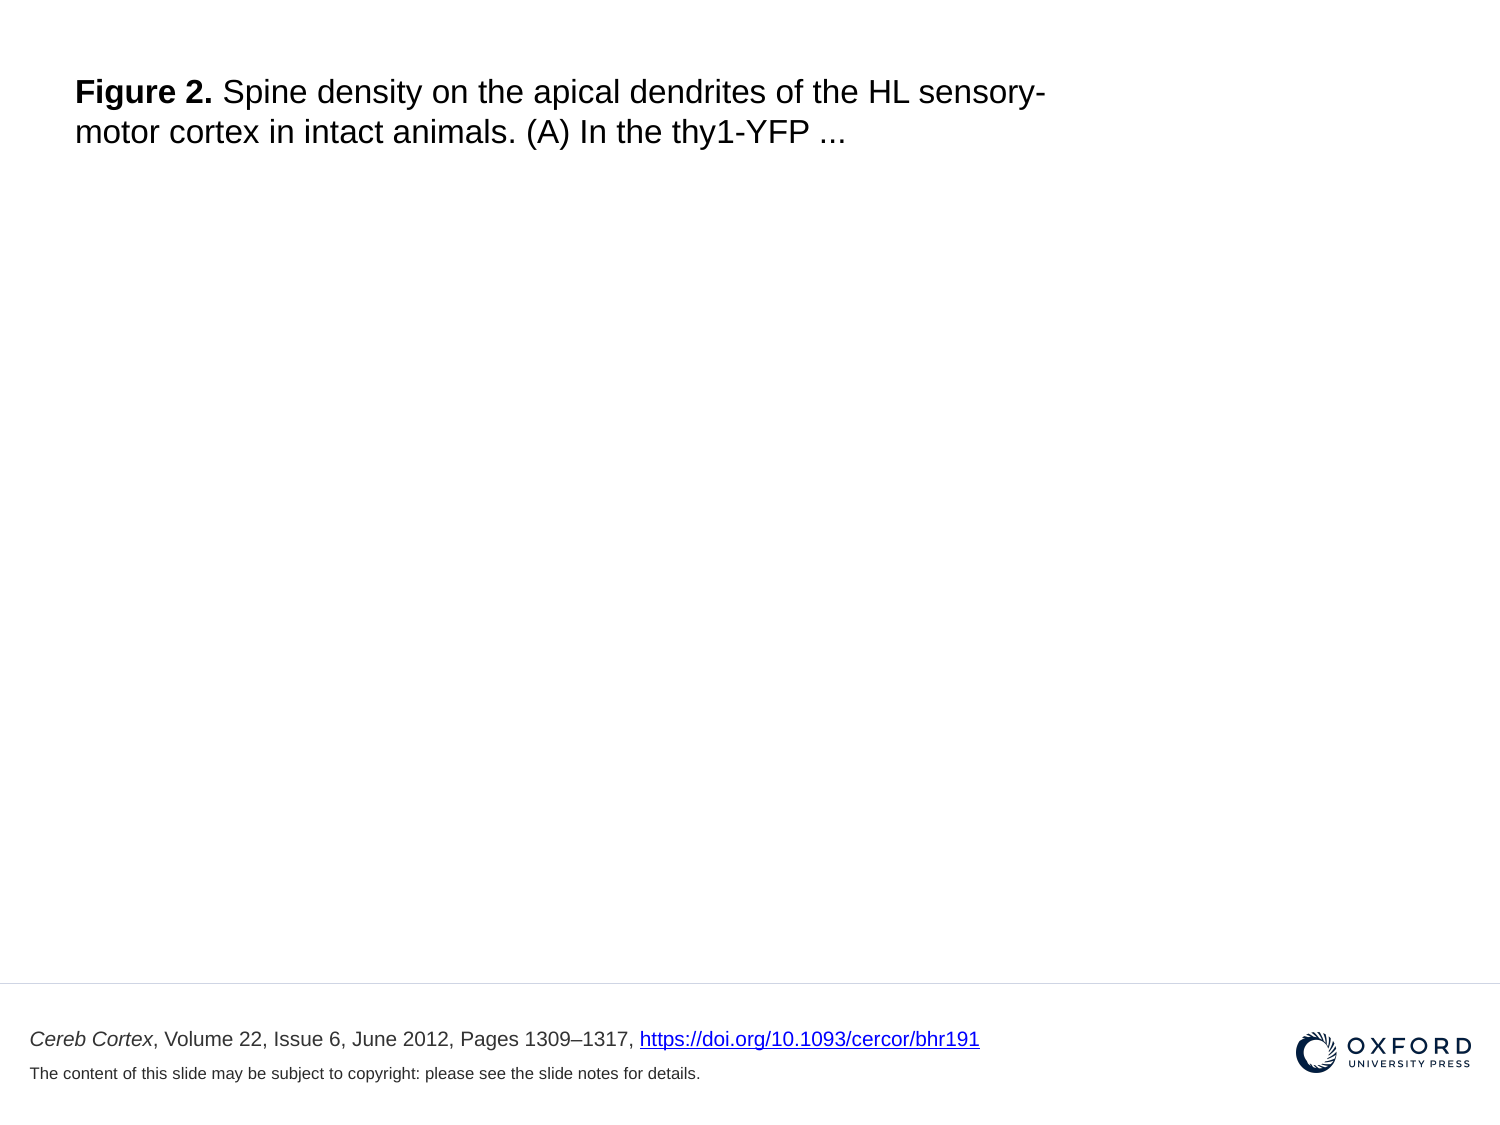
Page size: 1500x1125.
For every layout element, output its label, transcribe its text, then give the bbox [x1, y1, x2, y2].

picture [1296, 1032, 1471, 1073]
title Figure 2. Spine density on the apical dendrites of the HL sensory-motor cortex in intact animals. (A) In the thy1-YFP ... [75, 69, 1078, 171]
footer Cereb Cortex, Volume 22, Issue 6, June 2012, Pages 1309–1317, https://doi.org/10.1093/cercor/bhr191 The content of this slide may be subject to copyright: please see the slide notes for details. [0, 983, 1260, 1125]
